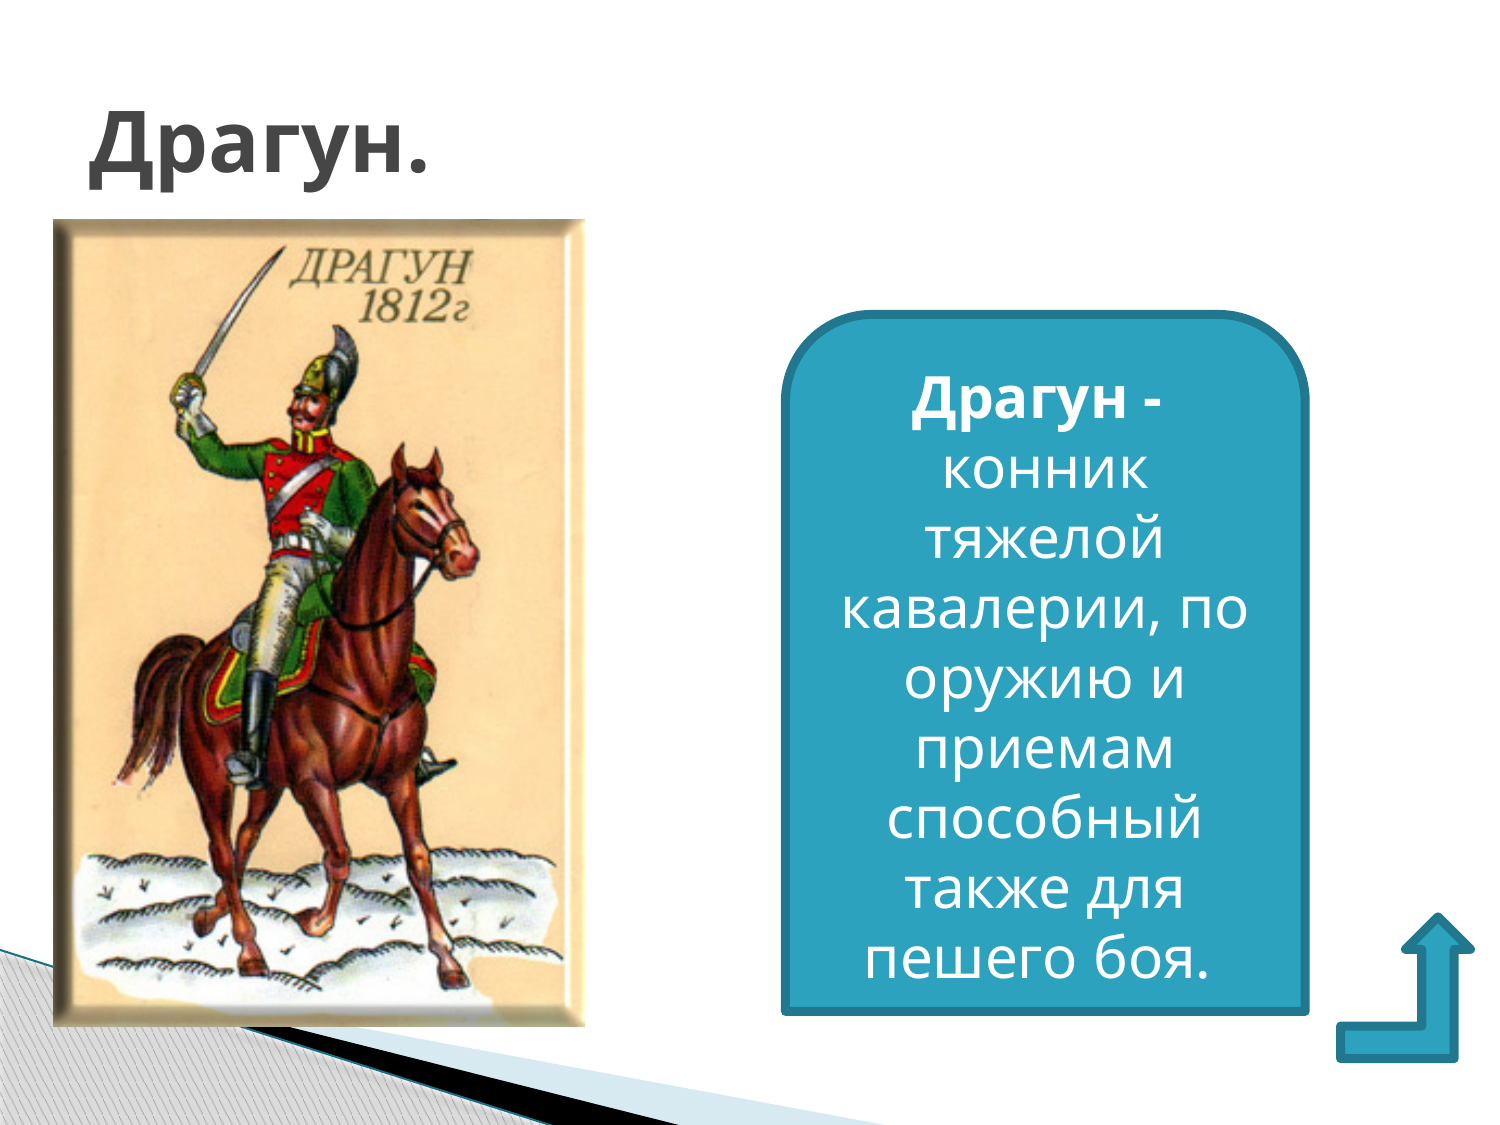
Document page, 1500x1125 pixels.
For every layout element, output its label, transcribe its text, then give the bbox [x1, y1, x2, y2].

text_box Драгун - конник тяжелой кавалерии, по оружию и приемам способный также для пешего боя. [780, 309, 1310, 1016]
text_box [1336, 912, 1475, 1064]
title Драгун. [75, 45, 1425, 233]
picture [52, 219, 585, 1028]
